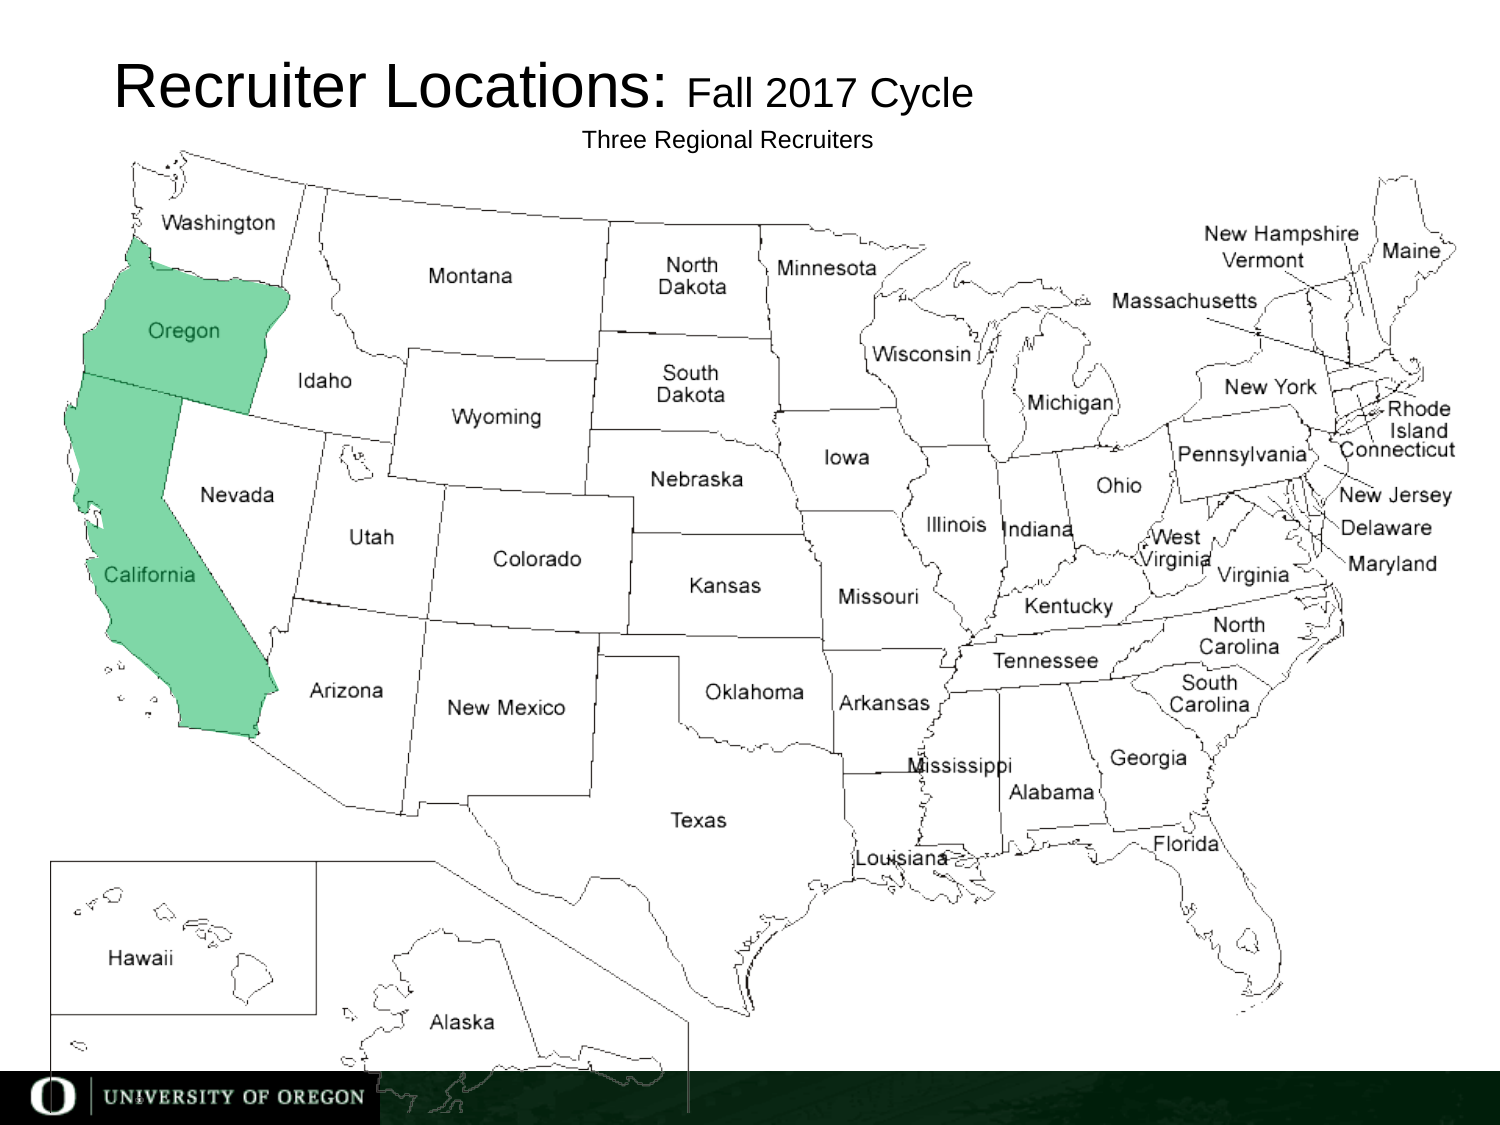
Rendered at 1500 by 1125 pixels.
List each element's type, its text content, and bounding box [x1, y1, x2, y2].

text_box Recruiter Locations: Fall 2017 Cycle [98, 37, 990, 128]
picture [0, 149, 1500, 1125]
text_box Three Regional Recruiters [566, 116, 890, 148]
